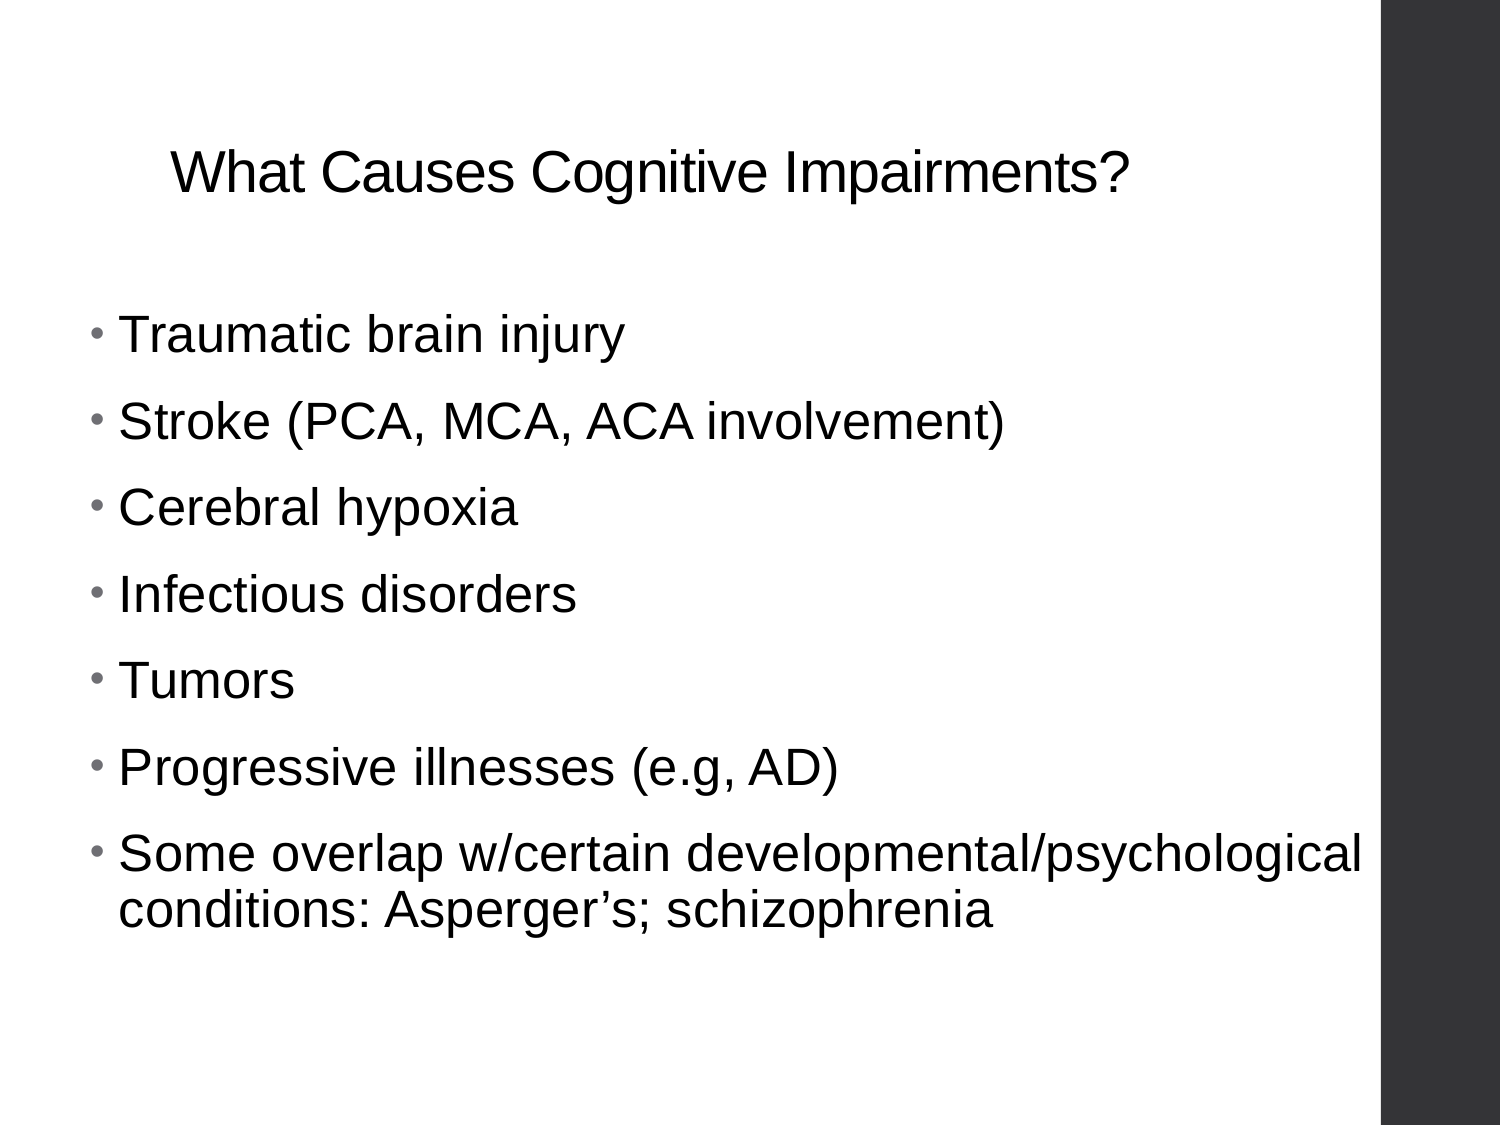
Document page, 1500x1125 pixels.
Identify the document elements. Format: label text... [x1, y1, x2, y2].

list Traumatic brain injury Stroke (PCA, MCA, ACA involvement) Cerebral hypoxia Infectious disorders Tumors Progressive illnesses (e.g, AD) Some overlap w/certain developmental/psychological conditions: Asperger’s; schizophrenia [74, 299, 1388, 1000]
title What Causes Cognitive Impairments? [155, 60, 1348, 213]
